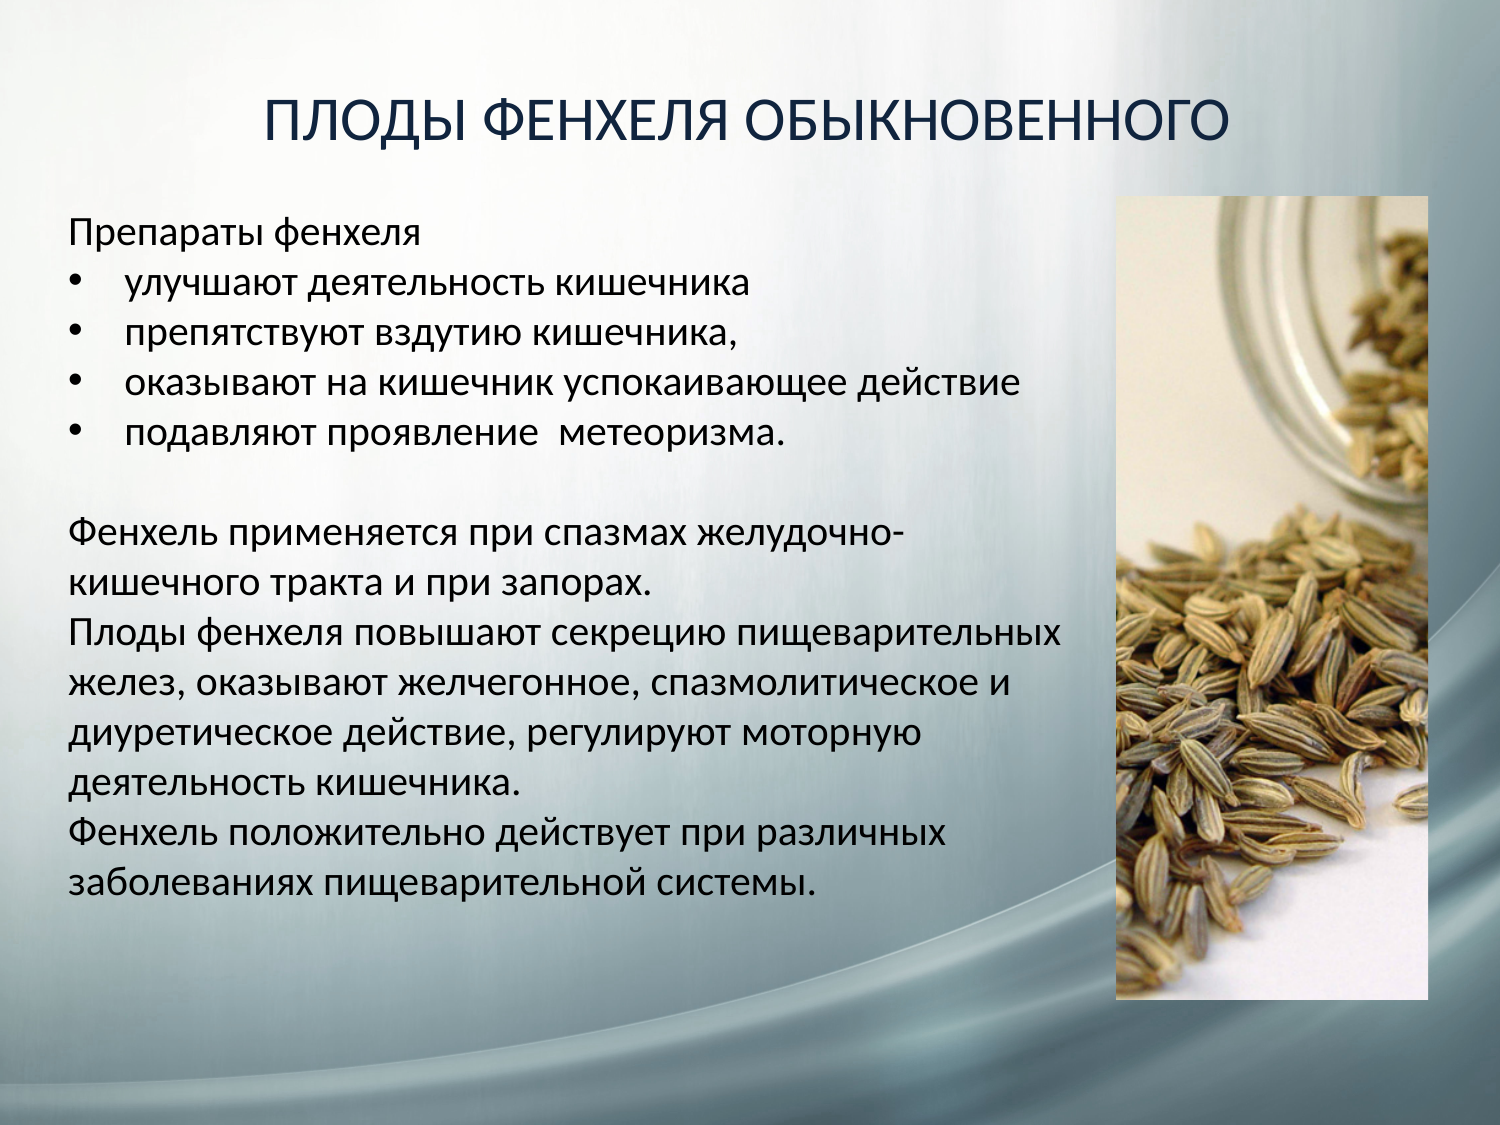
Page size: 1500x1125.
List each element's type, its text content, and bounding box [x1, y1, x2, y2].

title ПЛОДЫ ФЕНХЕЛЯ ОБЫКНОВЕННОГО [76, 42, 1421, 188]
list Препараты фенхеля улучшают деятельность кишечника препятствуют вздутию кишечника, оказывают на кишечник успокаивающее действие подавляют проявление метеоризма. Фенхель применяется при спазмах желудочно-кишечного тракта и при запорах. Плоды фенхеля повышают секрецию пищеварительных желез, оказывают желчегонное, спазмолитическое и диуретическое действие, регулируют моторную деятельность кишечника. Фенхель положительно действует при различных заболеваниях пищеварительной системы. [53, 196, 1080, 977]
picture [0, 0, 1500, 1125]
